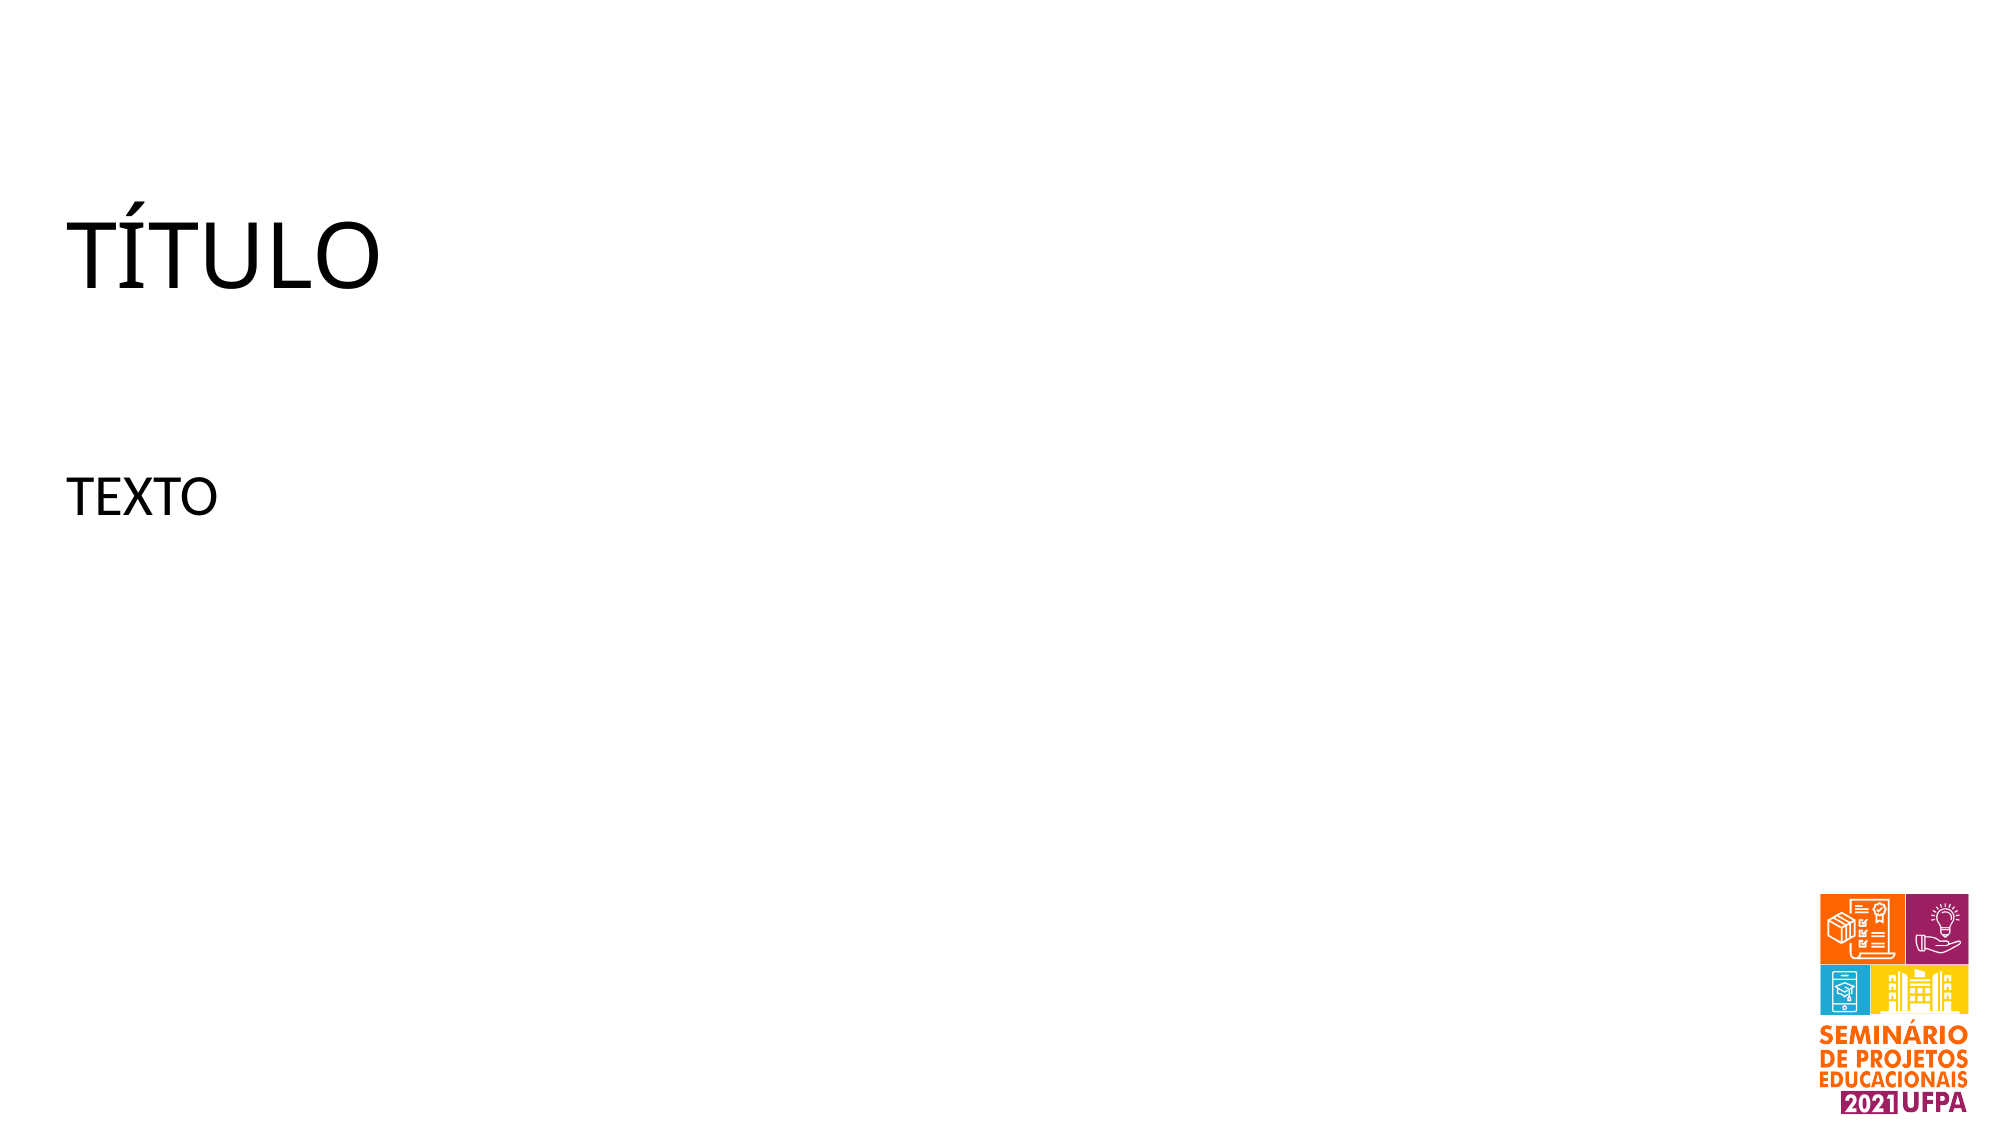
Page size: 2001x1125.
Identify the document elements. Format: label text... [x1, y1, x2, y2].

picture [1805, 883, 1983, 1125]
text_box TEXTO [51, 450, 1449, 860]
text_box TÍTULO [51, 194, 1449, 289]
